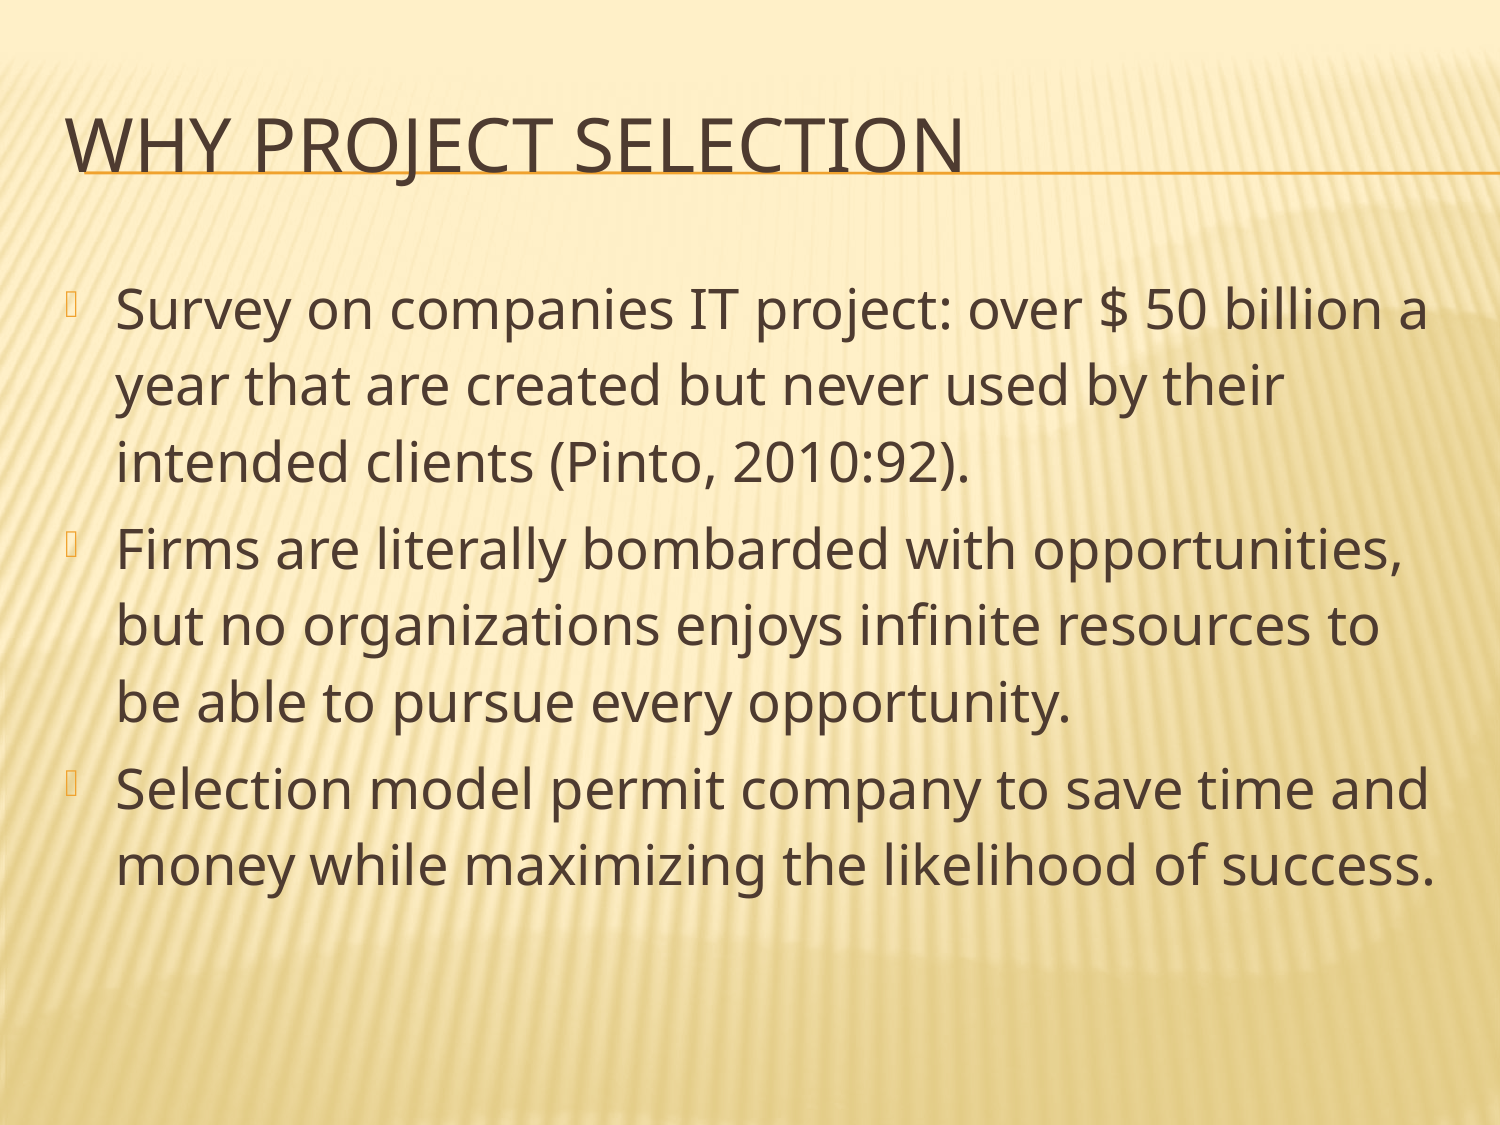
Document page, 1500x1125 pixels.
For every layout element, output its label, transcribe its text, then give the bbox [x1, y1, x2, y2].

title WHY PROJECT SELECTION [50, 75, 1475, 213]
list Survey on companies IT project: over $ 50 billion a year that are created but never used by their intended clients (Pinto, 2010:92). Firms are literally bombarded with opportunities, but no organizations enjoys infinite resources to be able to pursue every opportunity. Selection model permit company to save time and money while maximizing the likelihood of success. [50, 262, 1463, 1005]
